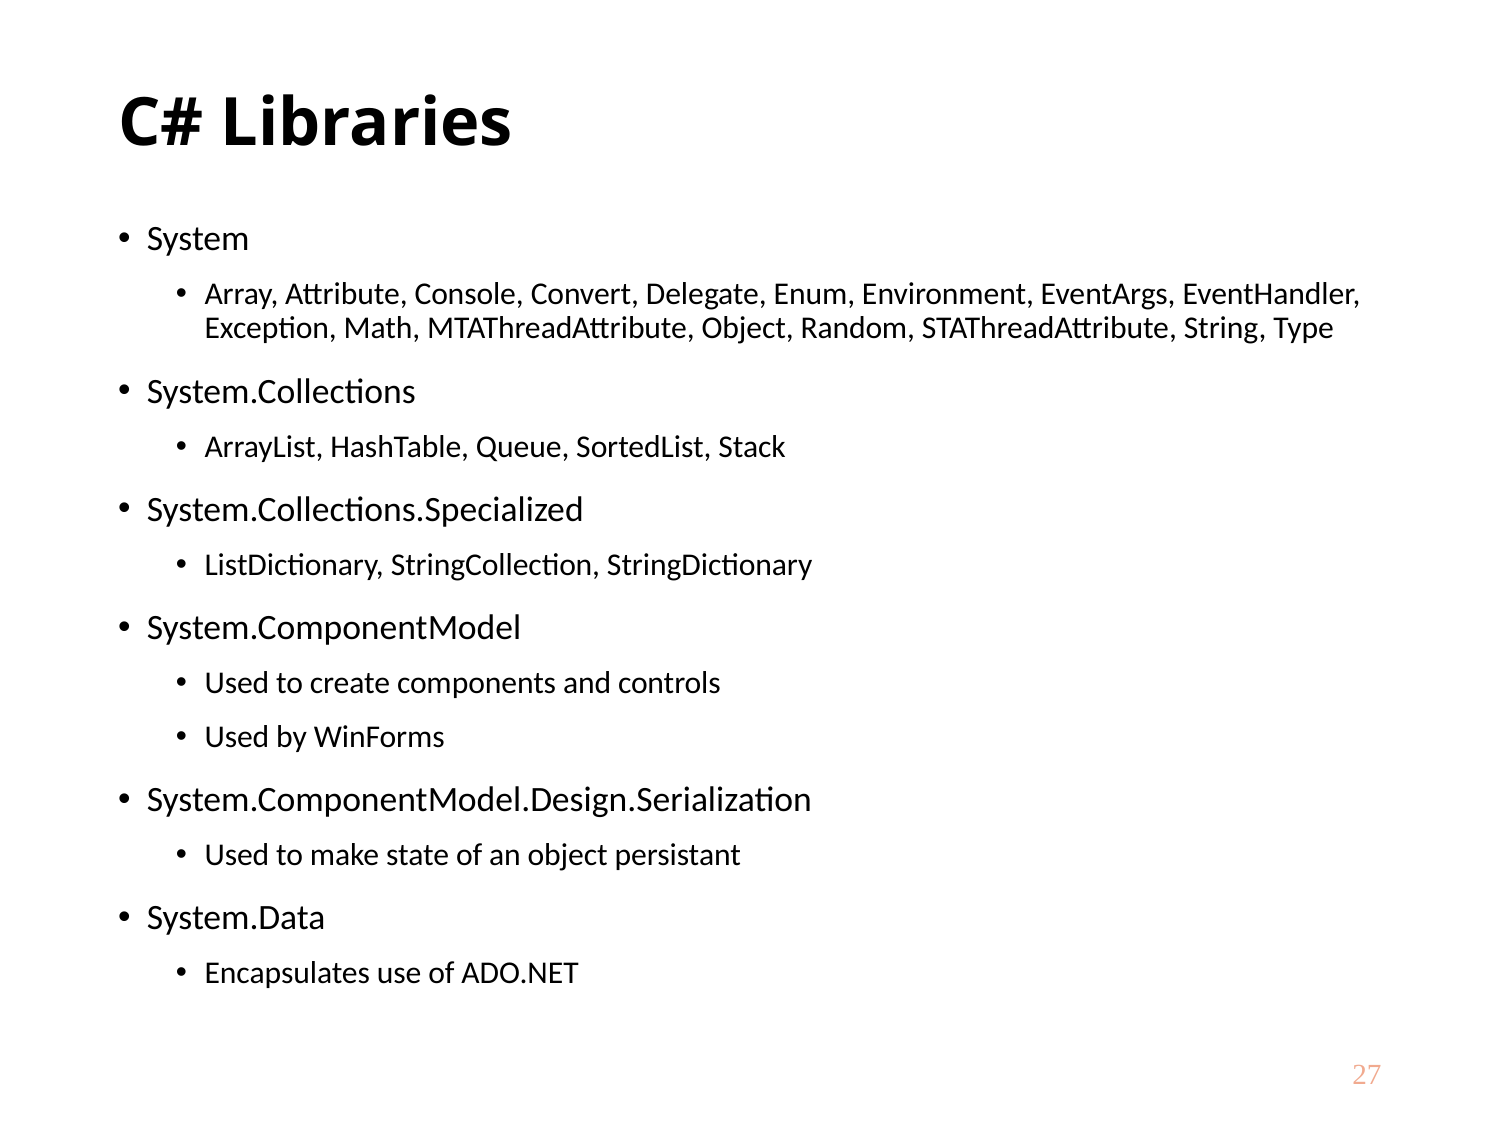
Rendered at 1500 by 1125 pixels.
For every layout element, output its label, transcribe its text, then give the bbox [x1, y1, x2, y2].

slide_number 27 [1059, 1042, 1397, 1103]
list System Array, Attribute, Console, Convert, Delegate, Enum, Environment, EventArgs, EventHandler, Exception, Math, MTAThreadAttribute, Object, Random, STAThreadAttribute, String, Type System.Collections ArrayList, HashTable, Queue, SortedList, Stack System.Collections.Specialized ListDictionary, StringCollection, StringDictionary System.ComponentModel Used to create components and controls Used by WinForms System.ComponentModel.Design.Serialization Used to make state of an object persistant System.Data Encapsulates use of ADO.NET [103, 212, 1397, 1014]
title C# Libraries [103, 59, 1397, 188]
